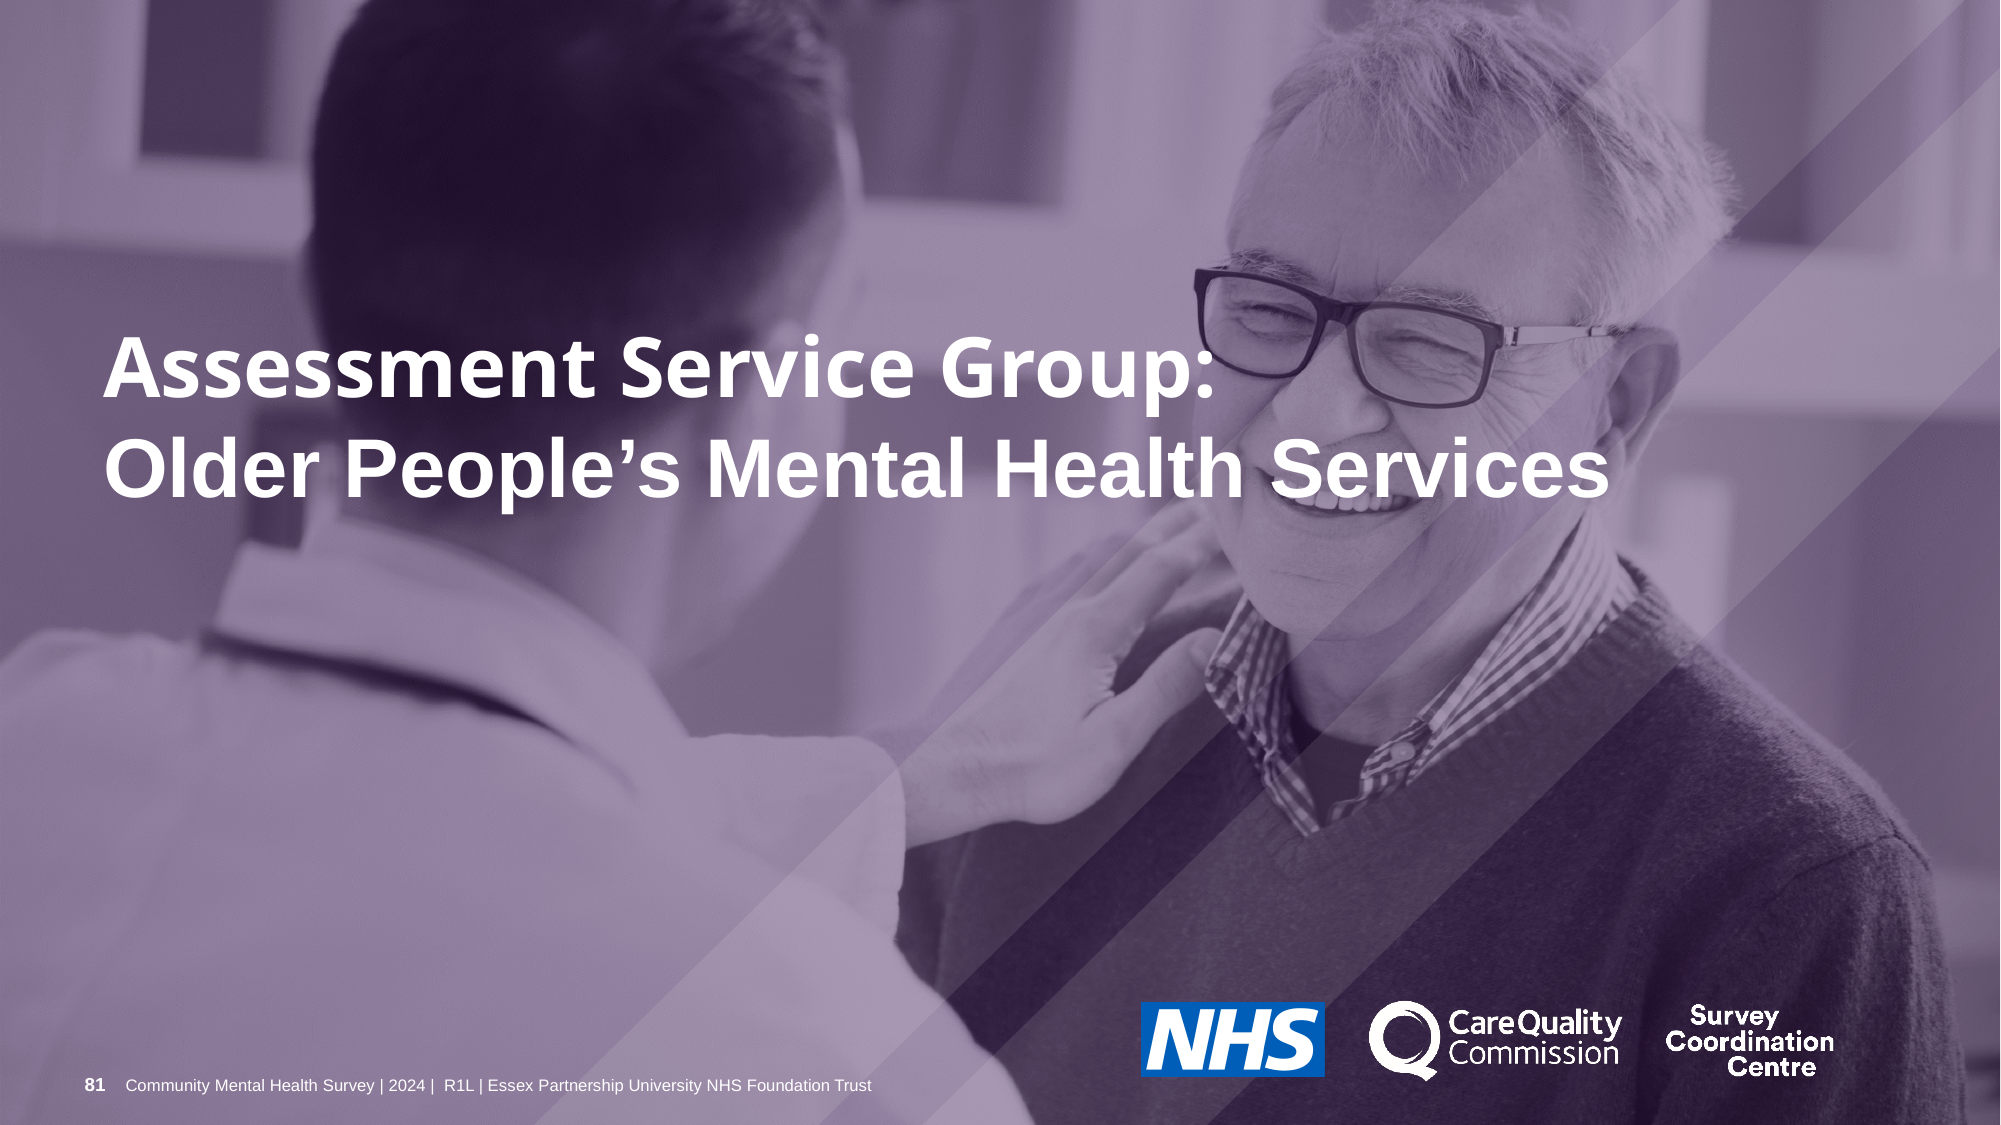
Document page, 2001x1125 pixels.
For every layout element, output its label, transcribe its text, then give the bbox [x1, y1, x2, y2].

title Assessment Service Group: Older People’s Mental Health Services [103, 313, 1716, 617]
text_box 81 [84, 1065, 122, 1125]
picture [1141, 1002, 1325, 1077]
picture [1663, 1001, 1836, 1079]
picture [1357, 989, 1629, 1091]
